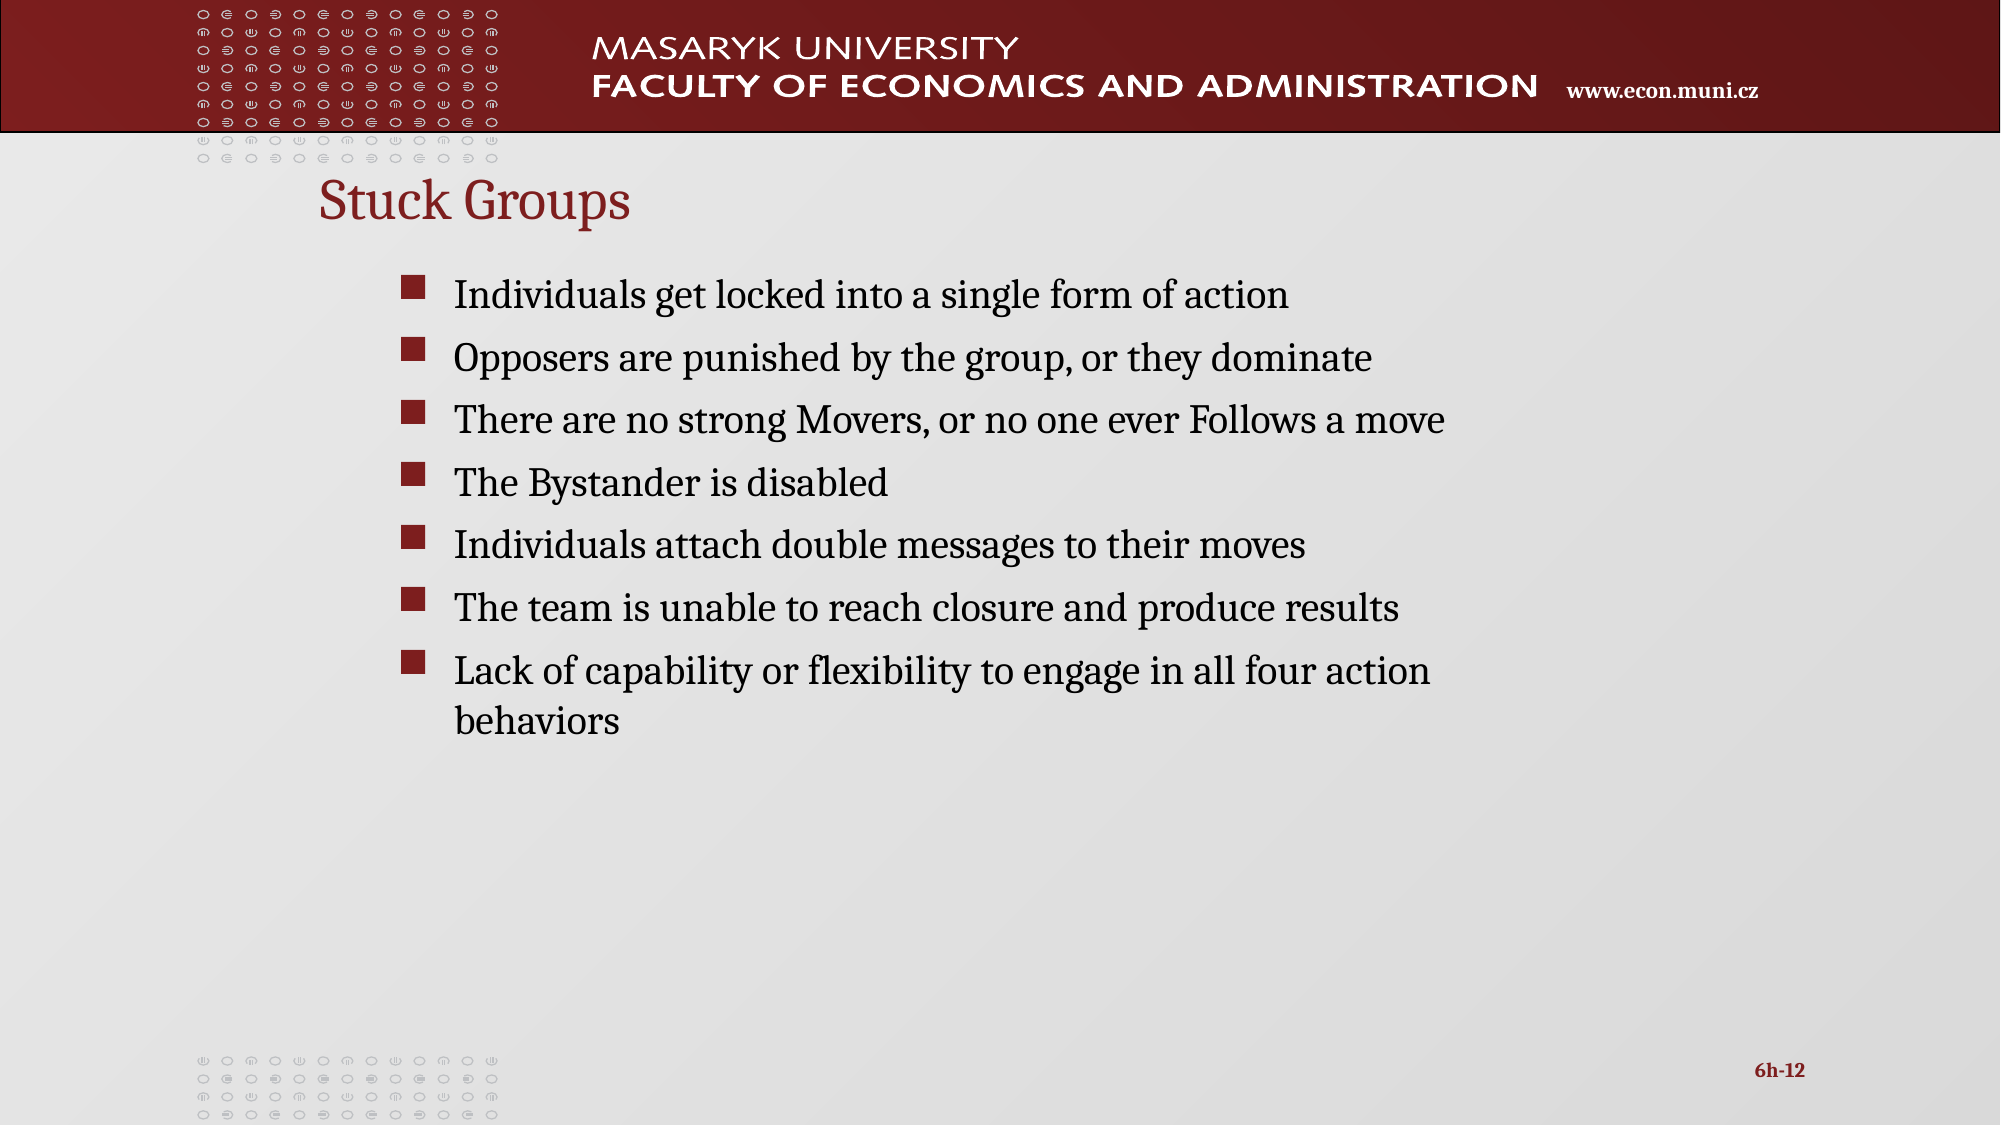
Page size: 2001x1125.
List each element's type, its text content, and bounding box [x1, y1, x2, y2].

slide_number 6h-12 [1754, 1056, 1900, 1100]
list Individuals get locked into a single form of action Opposers are punished by the group, or they dominate There are no strong Movers, or no one ever Follows a move The Bystander is disabled Individuals attach double messages to their moves The team is unable to reach closure and produce results Lack of capability or flexibility to engage in all four action behaviors [397, 267, 1566, 1005]
text_box Stuck Groups [305, 154, 1444, 239]
